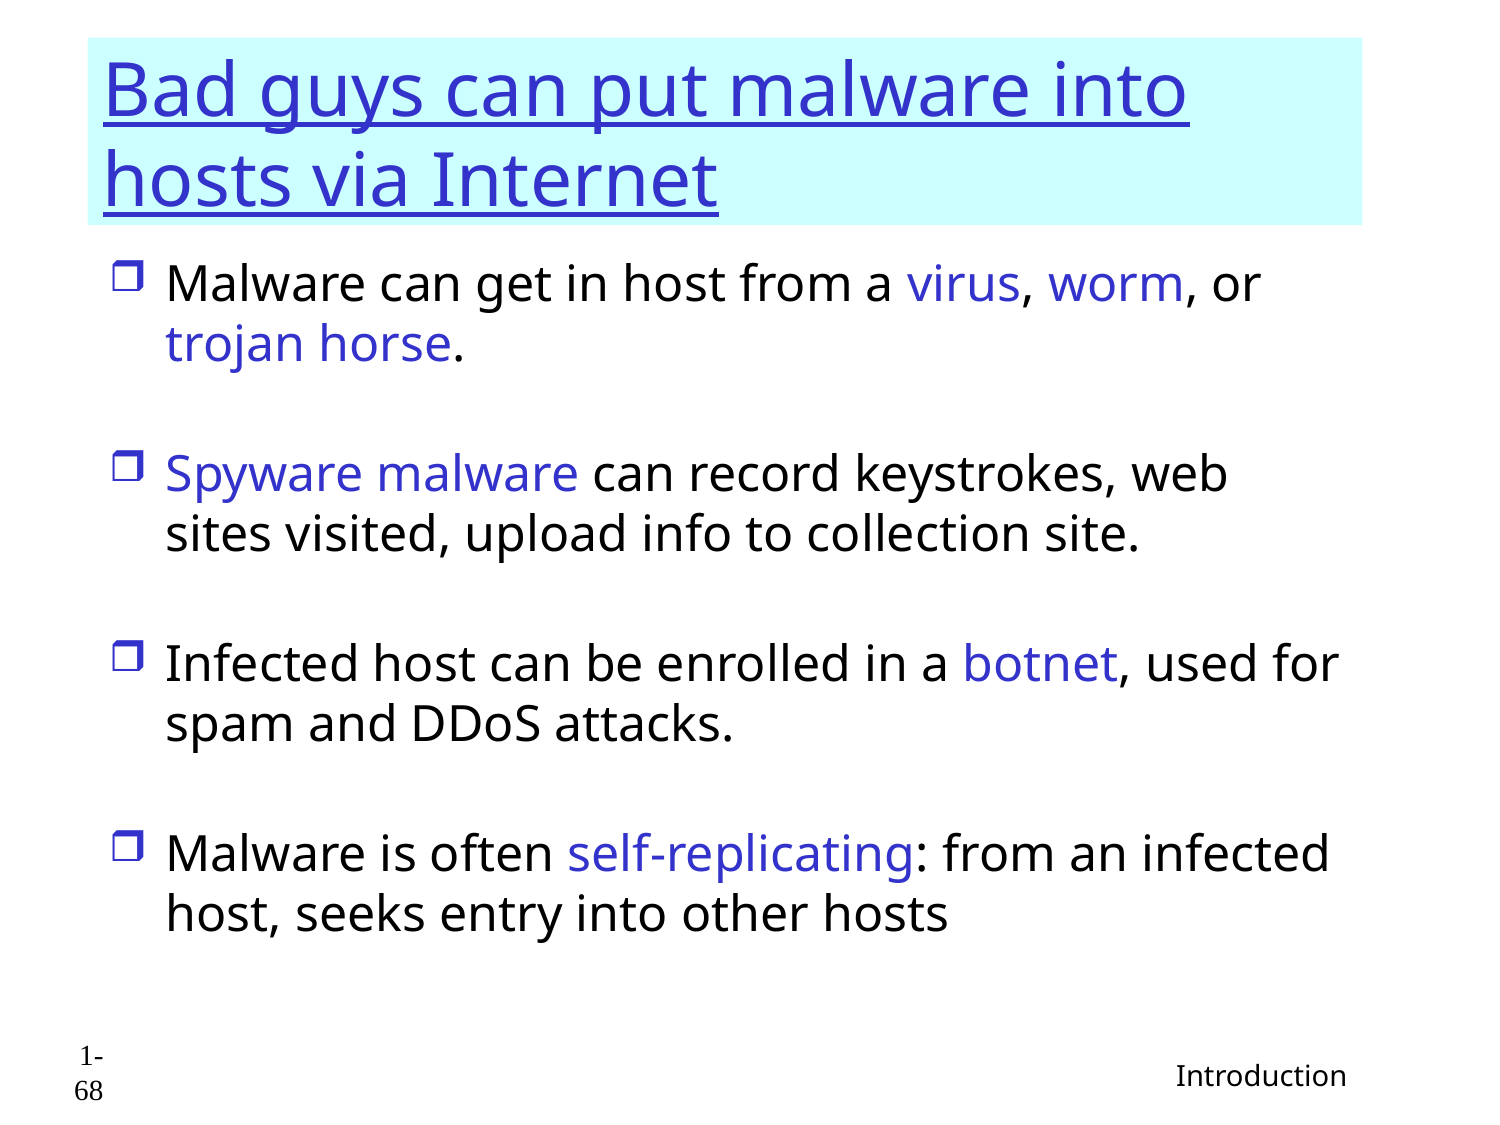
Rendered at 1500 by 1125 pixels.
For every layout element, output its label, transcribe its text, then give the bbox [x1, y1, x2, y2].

slide_number 1-68 [45, 1028, 119, 1094]
title Bad guys can put malware into hosts via Internet [87, 37, 1363, 226]
footer Introduction [887, 1049, 1363, 1125]
list Malware can get in host from a virus, worm, or trojan horse. Spyware malware can record keystrokes, web sites visited, upload info to collection site. Infected host can be enrolled in a botnet, used for spam and DDoS attacks. Malware is often self-replicating: from an infected host, seeks entry into other hosts [93, 243, 1360, 1028]
